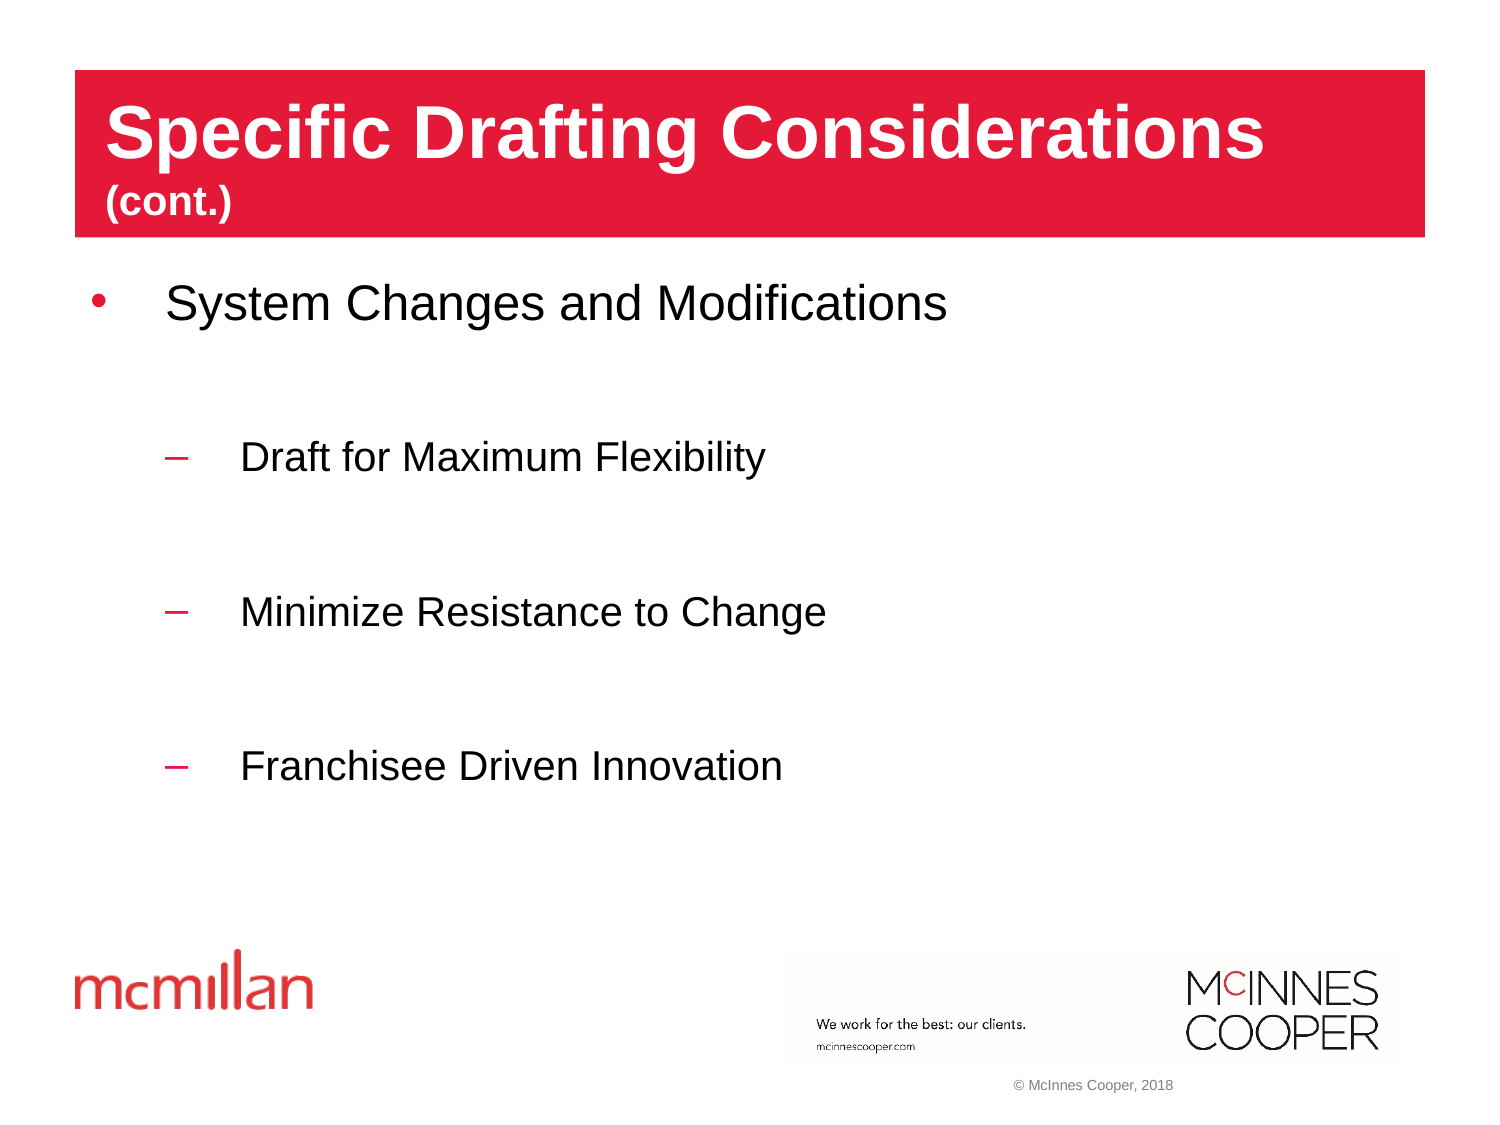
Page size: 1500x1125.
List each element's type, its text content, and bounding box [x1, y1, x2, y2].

picture [75, 949, 313, 1010]
picture [787, 951, 1400, 1067]
list System Changes and Modifications Draft for Maximum Flexibility Minimize Resistance to Change Franchisee Driven Innovation [75, 262, 1425, 913]
title Specific Drafting Considerations (cont.) [75, 70, 1425, 238]
